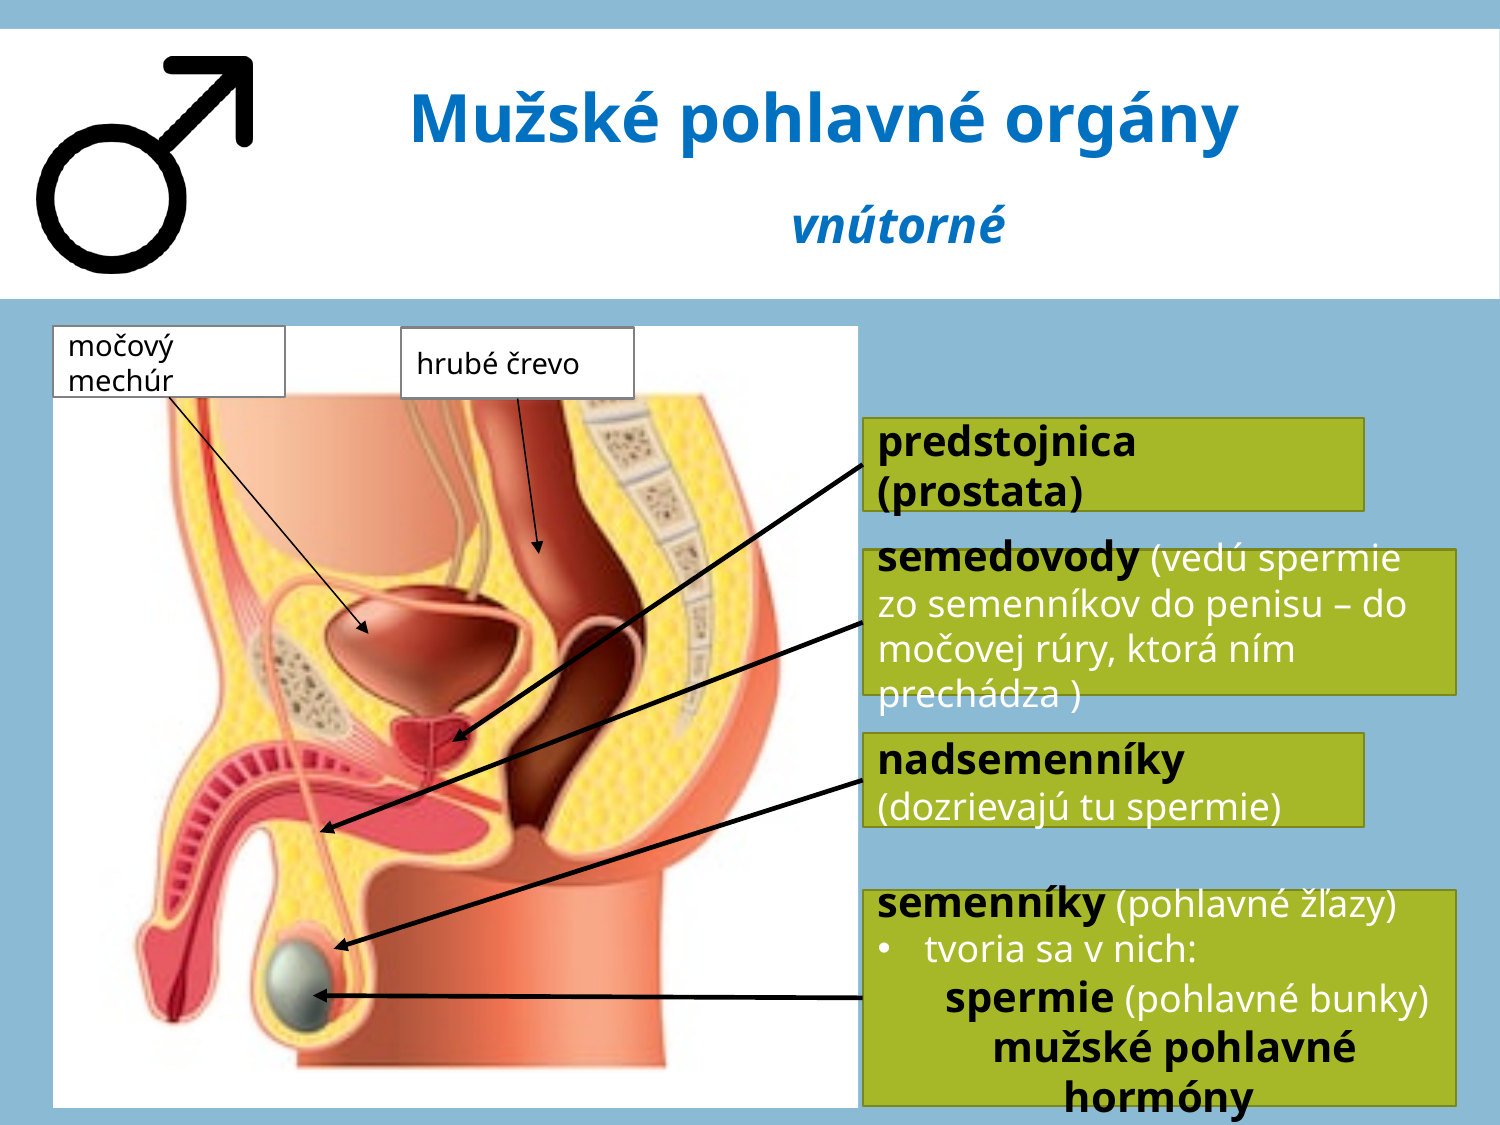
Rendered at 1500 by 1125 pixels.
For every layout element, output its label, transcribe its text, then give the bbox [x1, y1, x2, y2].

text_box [168, 397, 369, 635]
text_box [451, 464, 863, 743]
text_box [517, 398, 540, 555]
text_box semenníky (pohlavné žľazy) tvoria sa v nich: spermie (pohlavné bunky) mužské pohlavné hormóny [865, 889, 1457, 1107]
list Mužské pohlavné orgány vnútorné [393, 77, 1421, 294]
text_box nadsemenníky (dozrievajú tu spermie) [870, 732, 1365, 828]
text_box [319, 622, 863, 833]
picture [35, 56, 253, 274]
text_box semedovody (vedú spermie zo semenníkov do penisu – do močovej rúry, ktorá ním prechádza ) [870, 548, 1457, 696]
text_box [333, 840, 863, 949]
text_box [312, 995, 863, 999]
text_box predstojnica (prostata) [865, 417, 1365, 512]
picture [52, 326, 859, 1108]
